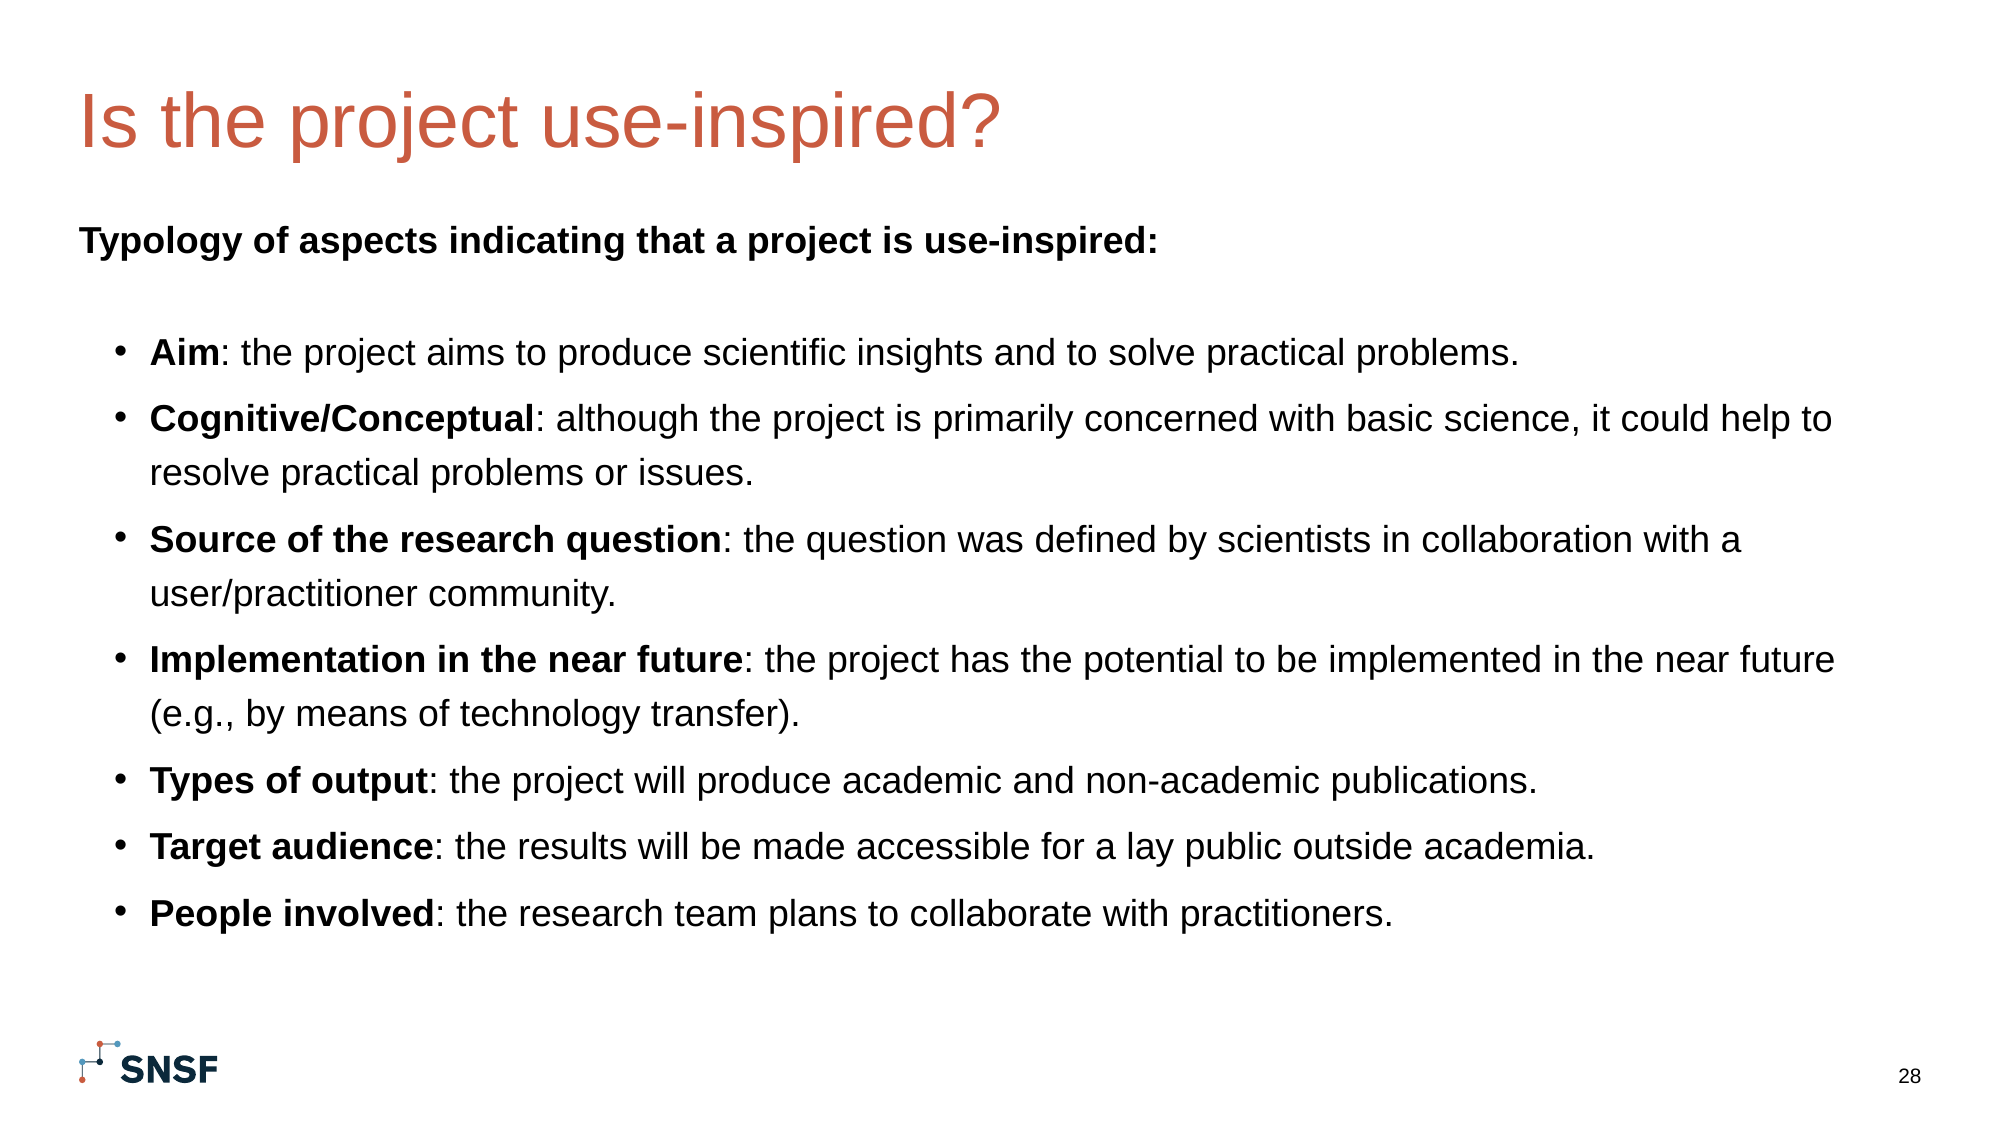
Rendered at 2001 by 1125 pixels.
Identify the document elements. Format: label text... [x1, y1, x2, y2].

title Is the project use-inspired? [78, 78, 1922, 207]
slide_number 28 [1354, 1062, 1922, 1093]
list Typology of aspects indicating that a project is use-inspired: Aim: the project aims to produce scientific insights and to solve practical problems. Cognitive/Conceptual: although the project is primarily concerned with basic science, it could help to resolve practical problems or issues. Source of the research question: the question was defined by scientists in collaboration with a user/practitioner community. Implementation in the near future: the project has the potential to be implemented in the near future (e.g., by means of technology transfer). Types of output: the project will produce academic and non-academic publications. Target audience: the results will be made accessible for a lay public outside academia. People involved: the research team plans to collaborate with practitioners. [78, 207, 1922, 988]
